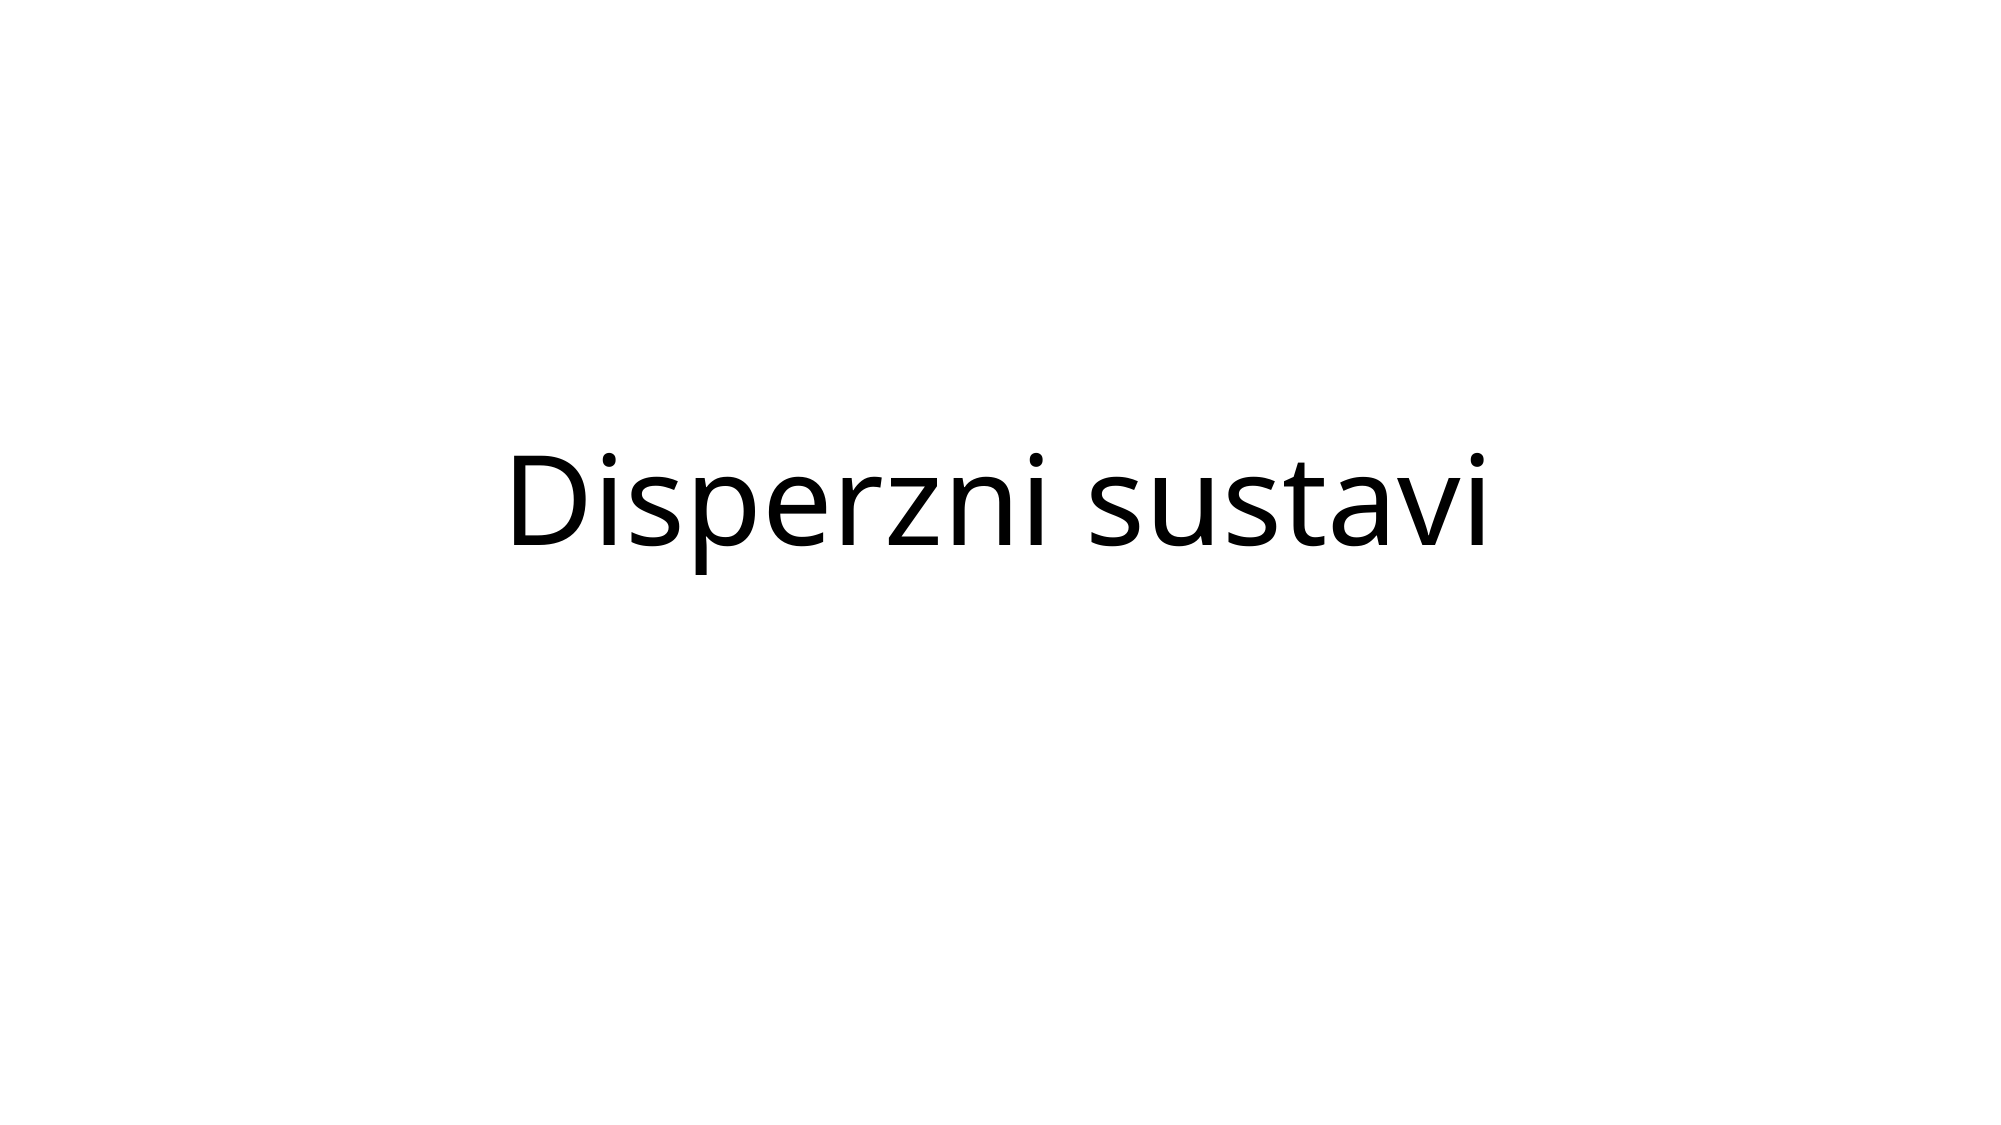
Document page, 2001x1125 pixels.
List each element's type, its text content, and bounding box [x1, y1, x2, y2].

title Disperzni sustavi [248, 338, 1748, 731]
